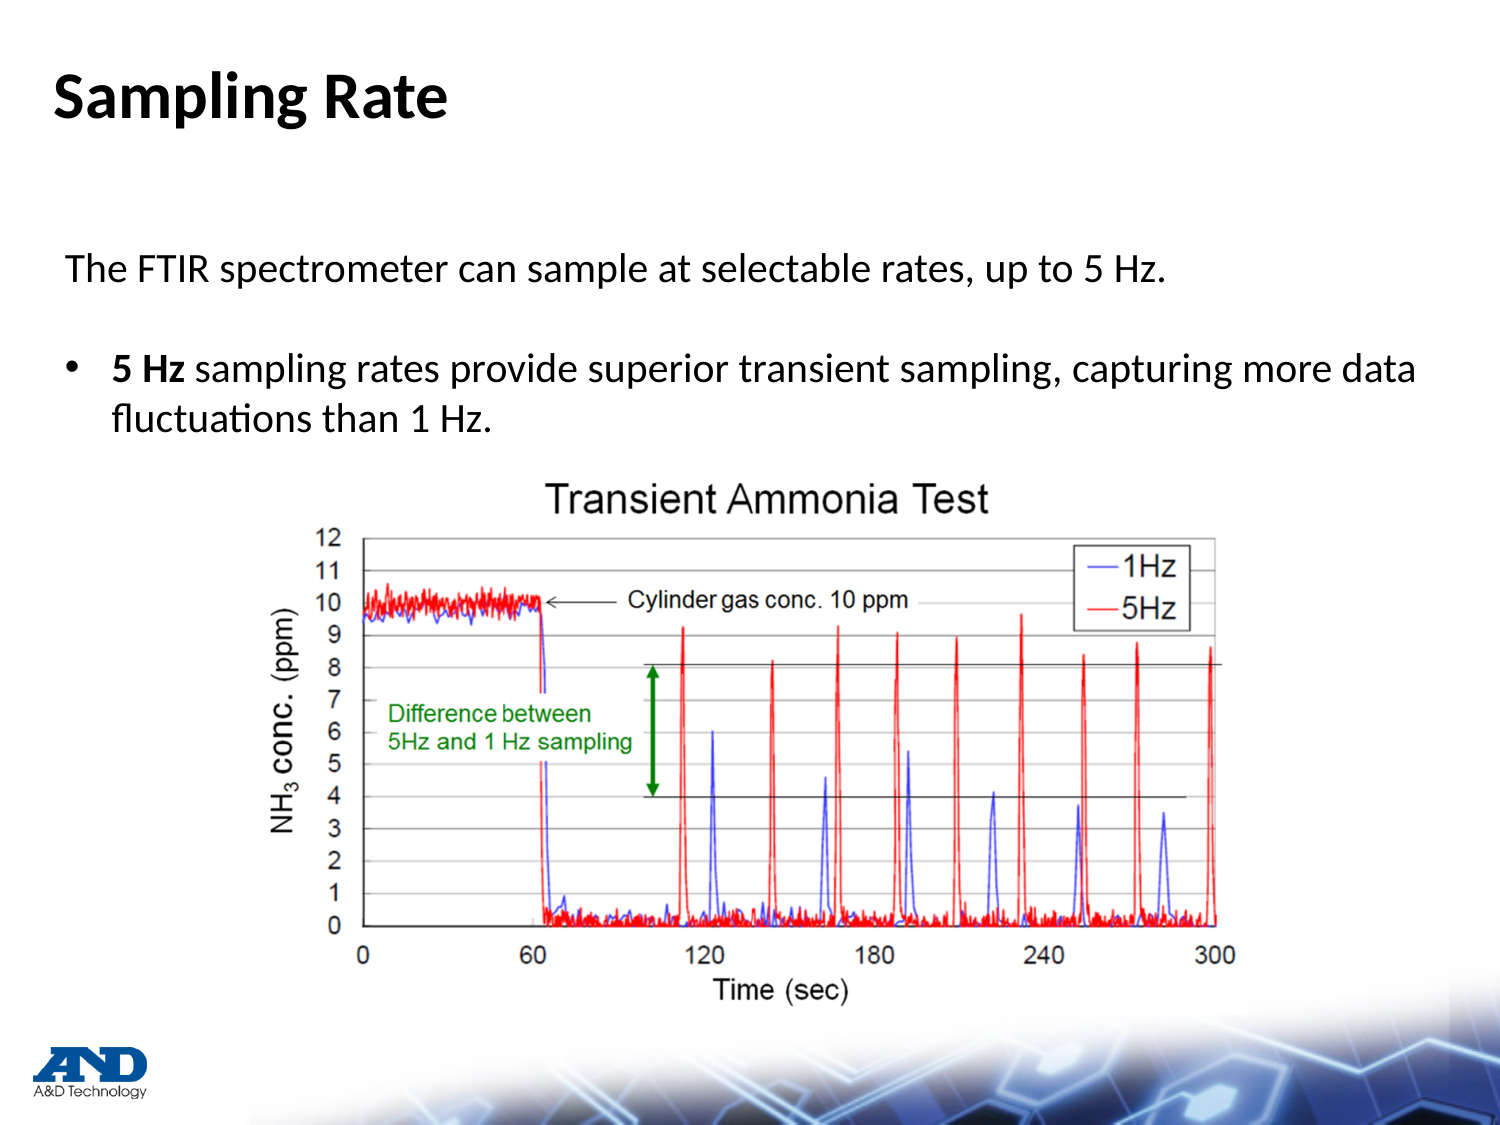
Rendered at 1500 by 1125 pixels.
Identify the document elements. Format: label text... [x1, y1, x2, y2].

text_box The FTIR spectrometer can sample at selectable rates, up to 5 Hz. 5 Hz sampling rates provide superior transient sampling, capturing more data fluctuations than 1 Hz. [49, 183, 1466, 699]
title Sampling Rate [38, 38, 1389, 144]
picture [1, 0, 1500, 1125]
